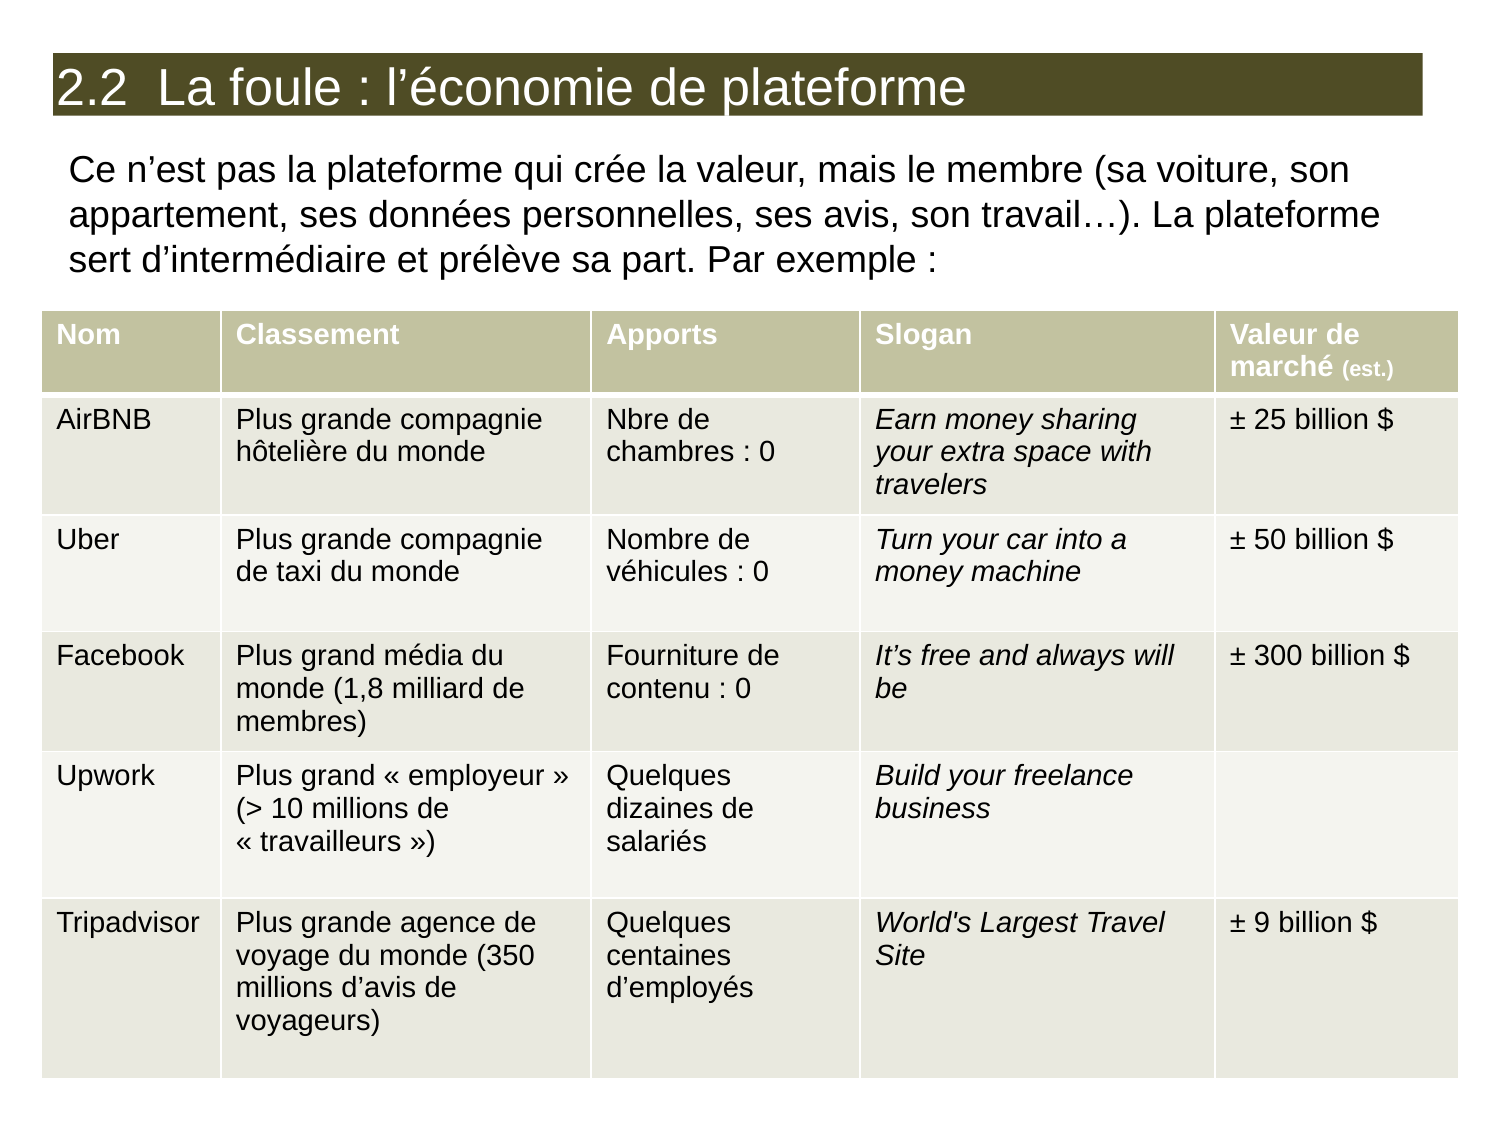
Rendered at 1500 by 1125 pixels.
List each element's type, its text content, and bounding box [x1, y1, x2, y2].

table_cell Plus grande compagnie de taxi du monde [222, 516, 590, 631]
table_cell Plus grande agence de voyage du monde (350 millions d’avis de voyageurs) [222, 899, 590, 1078]
table_header Nom [42, 311, 220, 392]
table_cell [1216, 752, 1458, 897]
table_cell Tripadvisor [42, 899, 220, 1078]
table_cell Upwork [42, 752, 220, 897]
table_cell World's Largest Travel Site [861, 899, 1214, 1078]
table_cell Turn your car into a money machine [861, 516, 1214, 631]
table_cell Nbre de chambres : 0 [592, 398, 859, 514]
table_cell AirBNB [42, 398, 220, 514]
table_cell Earn money sharing your extra space with travelers [861, 398, 1214, 514]
table_cell Plus grand « employeur » (> 10 millions de « travailleurs ») [222, 752, 590, 897]
table_cell Plus grande compagnie hôtelière du monde [222, 398, 590, 514]
table_cell Quelques centaines d’employés [592, 899, 859, 1078]
table_header Valeur de marché (est.) [1216, 311, 1458, 392]
table_cell It’s free and always will be [861, 632, 1214, 751]
table_header Apports [592, 311, 859, 392]
table_header Classement [222, 311, 590, 392]
table_cell ± 9 billion $ [1216, 899, 1458, 1078]
table_cell Uber [42, 516, 220, 631]
title 2.2 La foule : l’économie de plateforme [53, 53, 1423, 116]
table_cell Nombre de véhicules : 0 [592, 516, 859, 631]
table_cell ± 300 billion $ [1216, 632, 1458, 751]
table_cell Fourniture de contenu : 0 [592, 632, 859, 751]
table_cell ± 50 billion $ [1216, 516, 1458, 631]
table_cell ± 25 billion $ [1216, 398, 1458, 514]
table_cell Build your freelance business [861, 752, 1214, 897]
table_header Slogan [861, 311, 1214, 392]
table_cell Facebook [42, 632, 220, 751]
table_cell Plus grand média du monde (1,8 milliard de membres) [222, 632, 590, 751]
table_cell Quelques dizaines de salariés [592, 752, 859, 897]
text_box Ce n’est pas la plateforme qui crée la valeur, mais le membre (sa voiture, son appartement, ses données personnelles, ses avis, son travail…). La plateforme sert d’intermédiaire et prélève sa part. Par exemple : [53, 137, 1424, 287]
